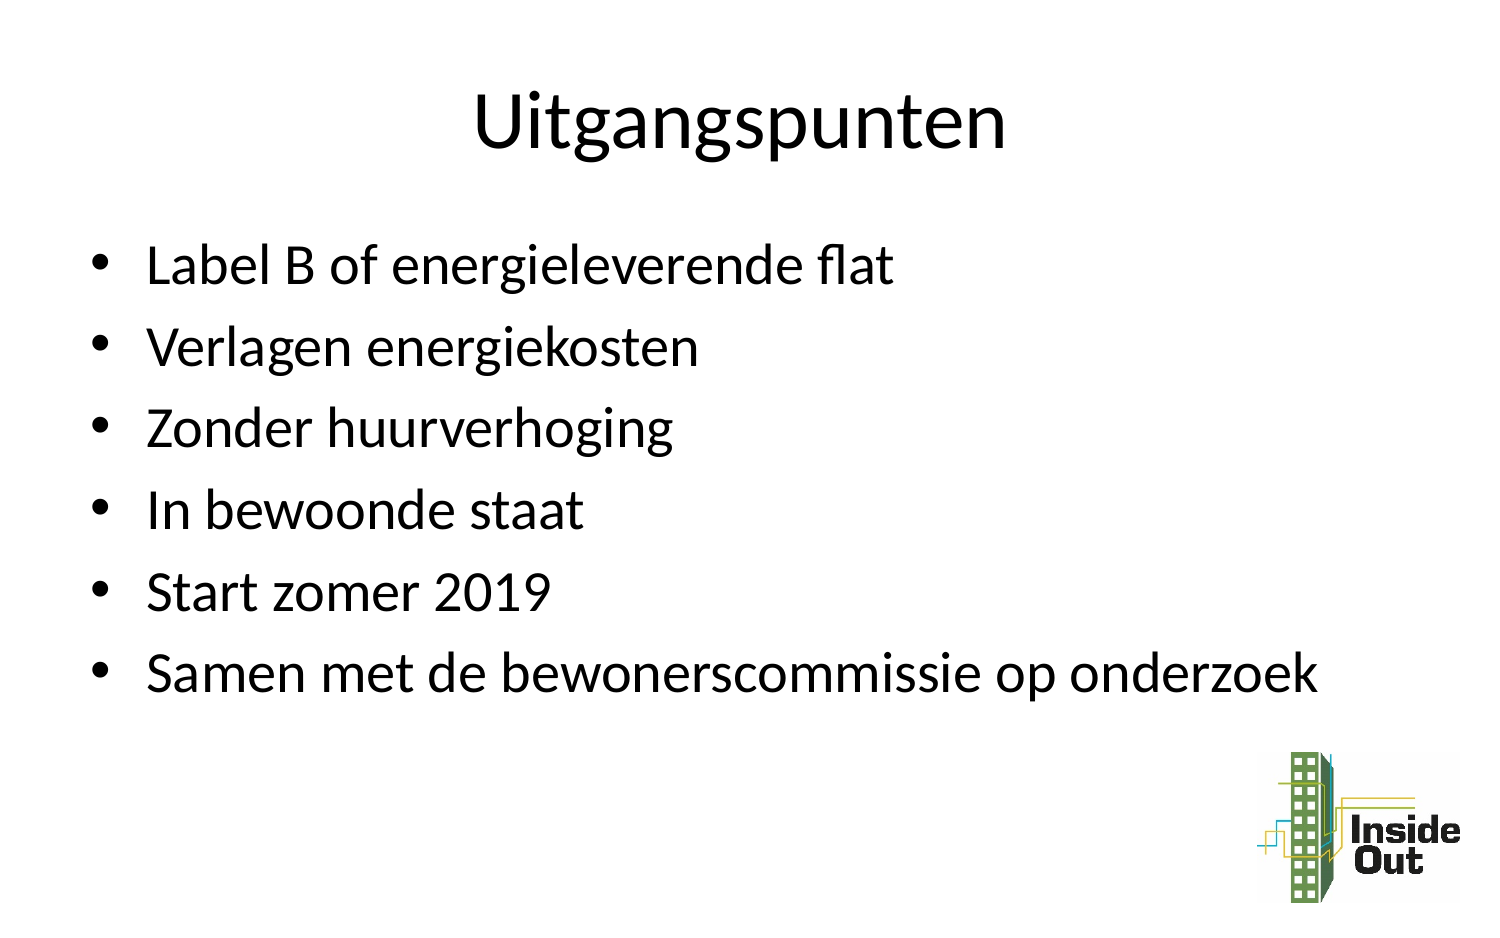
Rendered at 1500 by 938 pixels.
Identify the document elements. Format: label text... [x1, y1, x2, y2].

picture [1257, 752, 1460, 903]
list Label B of energieleverende flat Verlagen energiekosten Zonder huurverhoging In bewoonde staat Start zomer 2019 Samen met de bewonerscommissie op onderzoek [75, 218, 1425, 838]
title Uitgangspunten [75, 37, 1425, 194]
